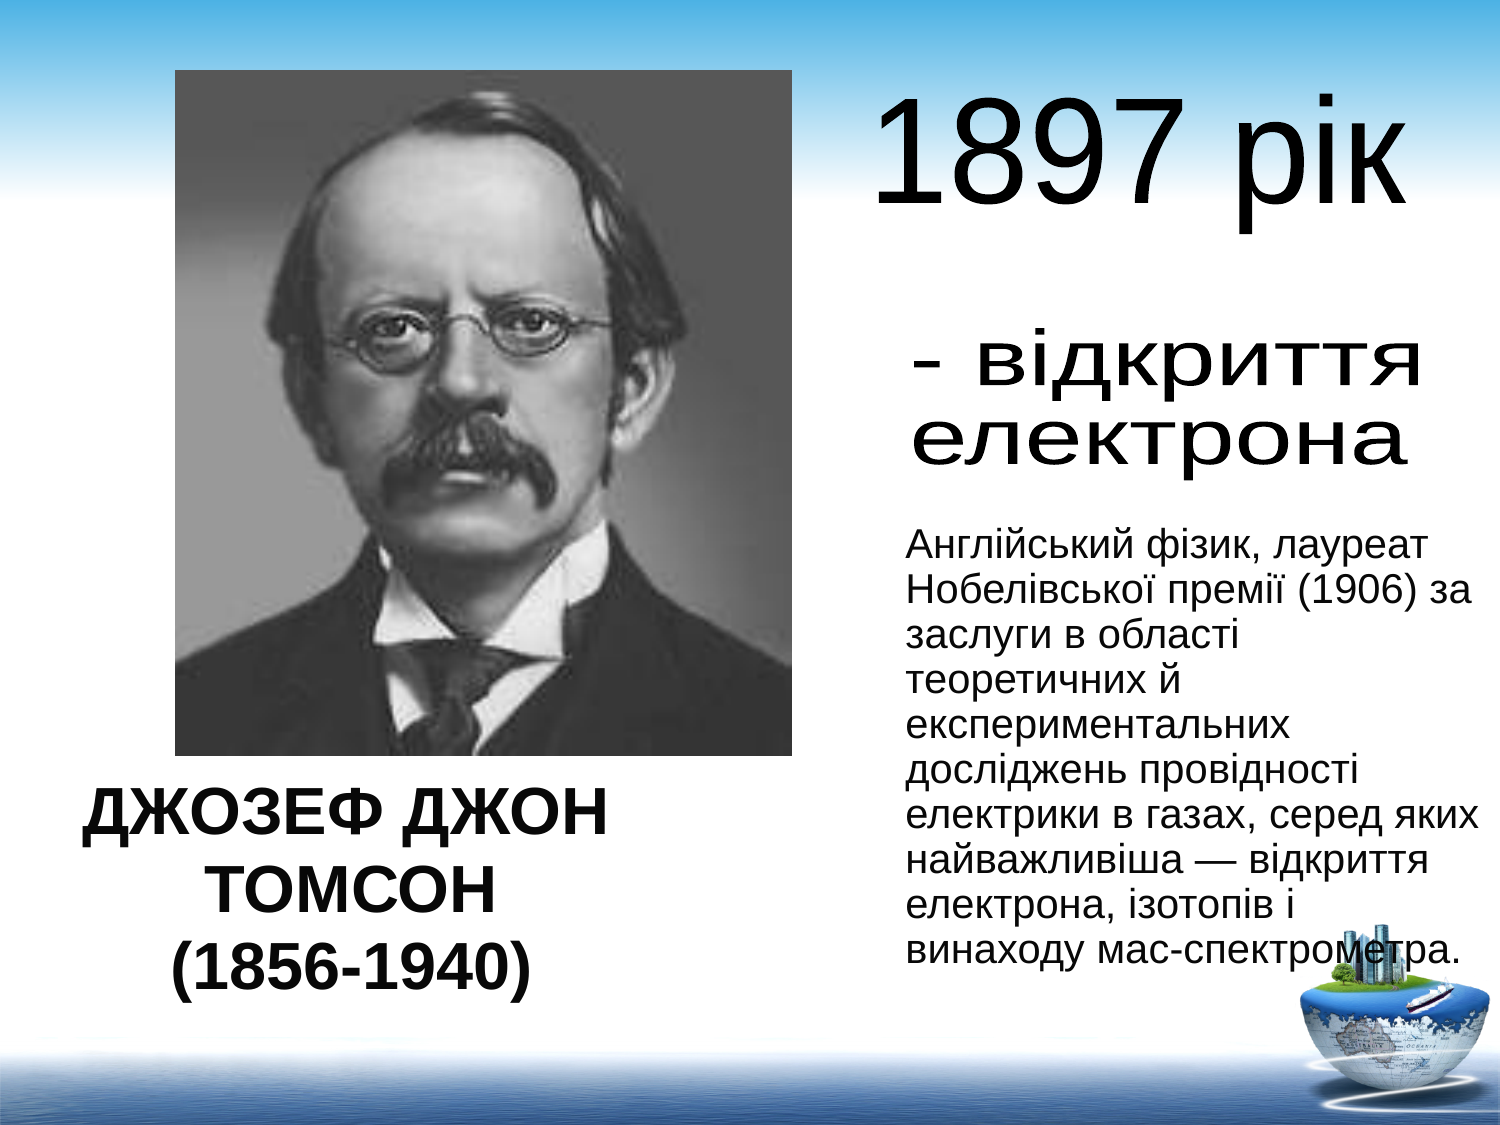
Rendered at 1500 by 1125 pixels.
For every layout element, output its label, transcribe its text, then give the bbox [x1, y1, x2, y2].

text_box Англійський фізик, лауреат Нобелівської премії (1906) за заслуги в області теоретичних й експериментальних досліджень провідності електрики в газах, серед яких найважливіша — відкриття електрона, ізотопів і винаходу мас-спектрометра. [890, 515, 1500, 981]
list ДЖОЗЕФ ДЖОН ТОМСОН (1856-1940) [0, 727, 704, 1036]
picture [0, 981, 1500, 1125]
picture [175, 70, 792, 756]
